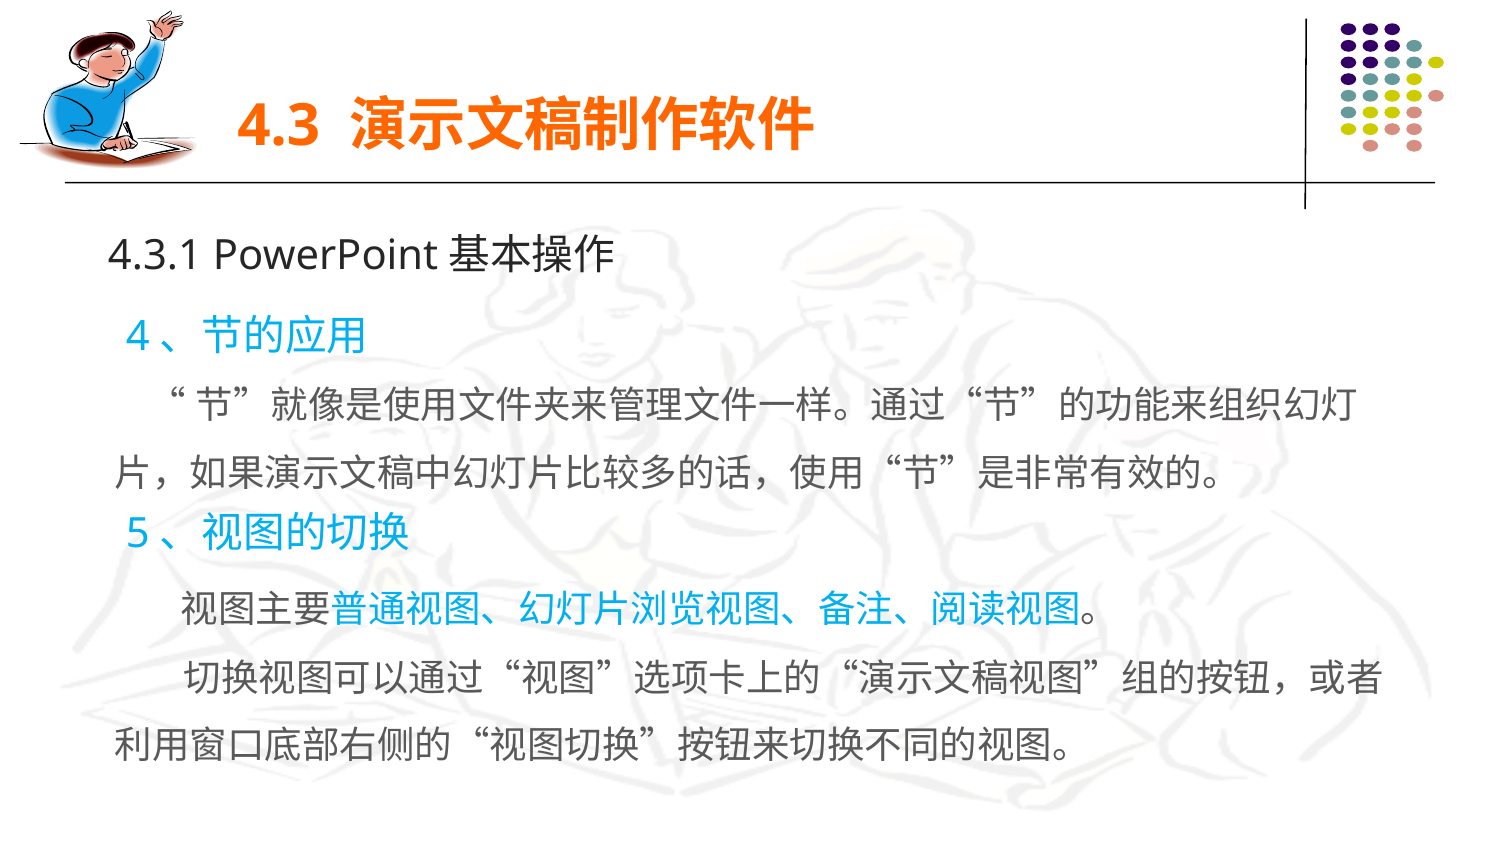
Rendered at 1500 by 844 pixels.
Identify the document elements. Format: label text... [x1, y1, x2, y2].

text_box 4、节的应用 “节”就像是使用文件夹来管理文件一样。通过“节”的功能来组织幻灯片，如果演示文稿中幻灯片比较多的话，使用“节”是非常有效的。 5、视图的切换 视图主要普通视图、幻灯片浏览视图、备注、阅读视图。 切换视图可以通过“视图”选项卡上的“演示文稿视图”组的按钮，或者利用窗口底部右侧的“视图切换”按钮来切换不同的视图。 [100, 288, 1424, 774]
text_box 4.3.1 PowerPoint基本操作 [88, 200, 1231, 289]
text_box 4.3 演示文稿制作软件 [222, 44, 831, 165]
